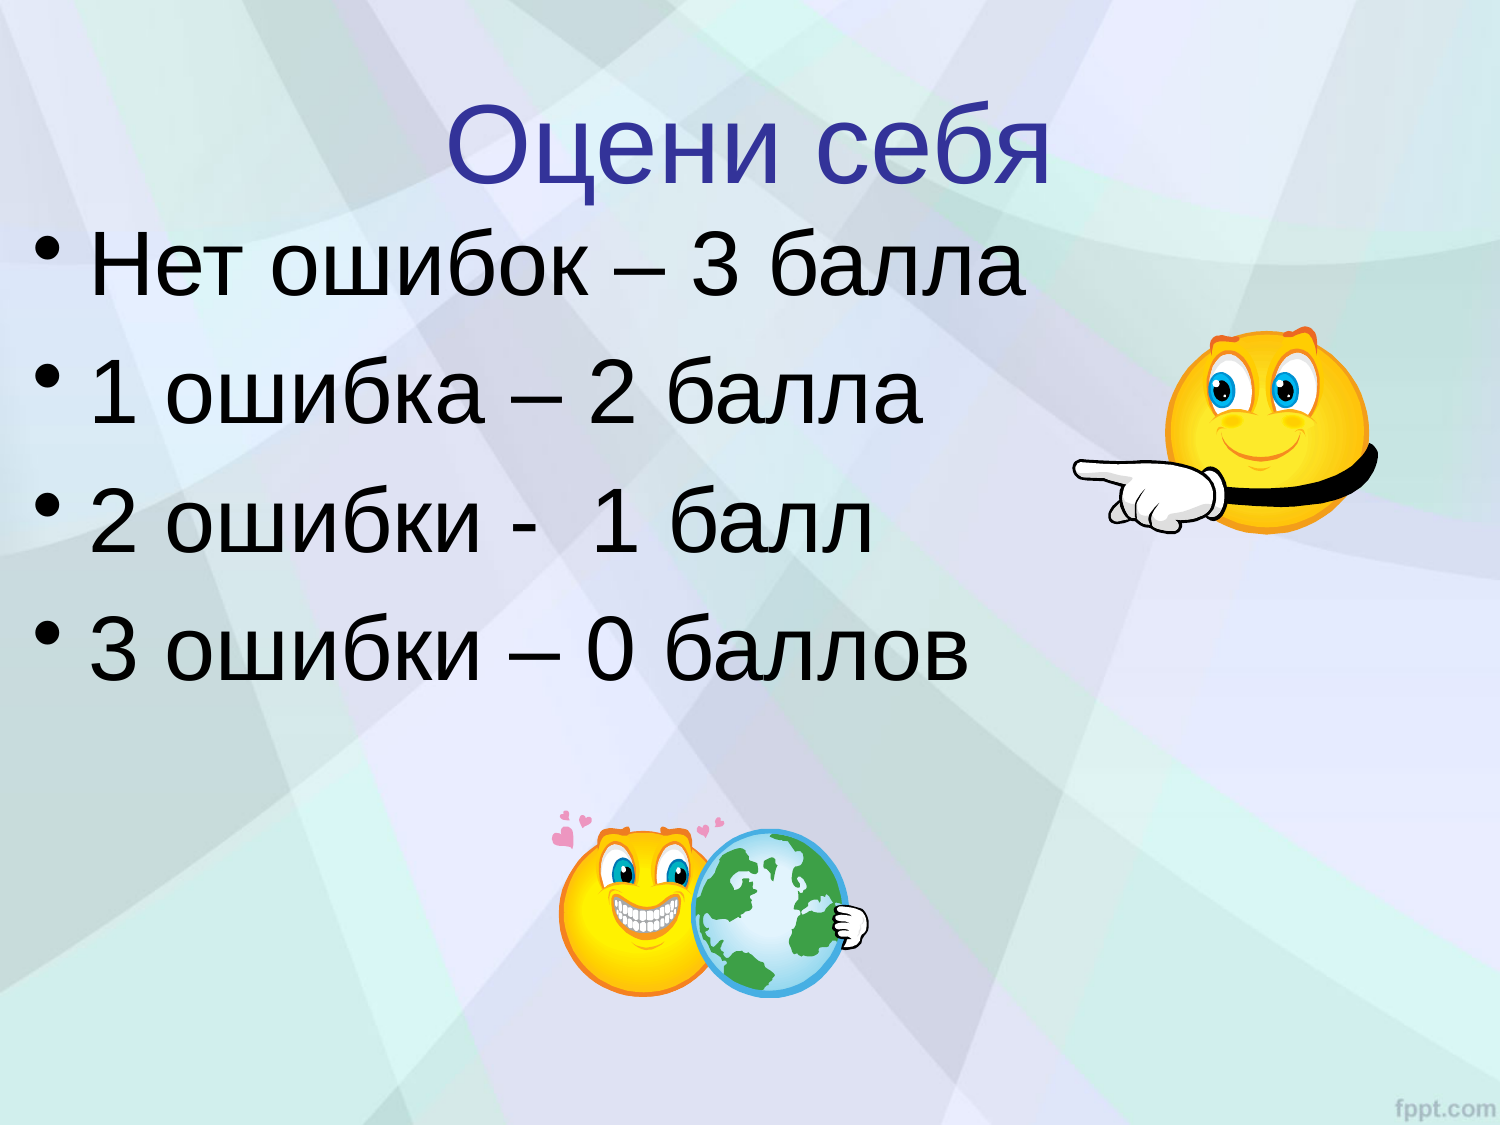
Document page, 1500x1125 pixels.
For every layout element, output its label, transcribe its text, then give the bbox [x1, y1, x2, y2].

list Нет ошибок – 3 балла 1 ошибка – 2 балла 2 ошибки - 1 балл 3 ошибки – 0 баллов [17, 196, 1425, 1125]
picture [0, 0, 1500, 1125]
title Оцени себя [75, 45, 1425, 196]
picture [551, 810, 869, 999]
picture [1072, 325, 1379, 535]
